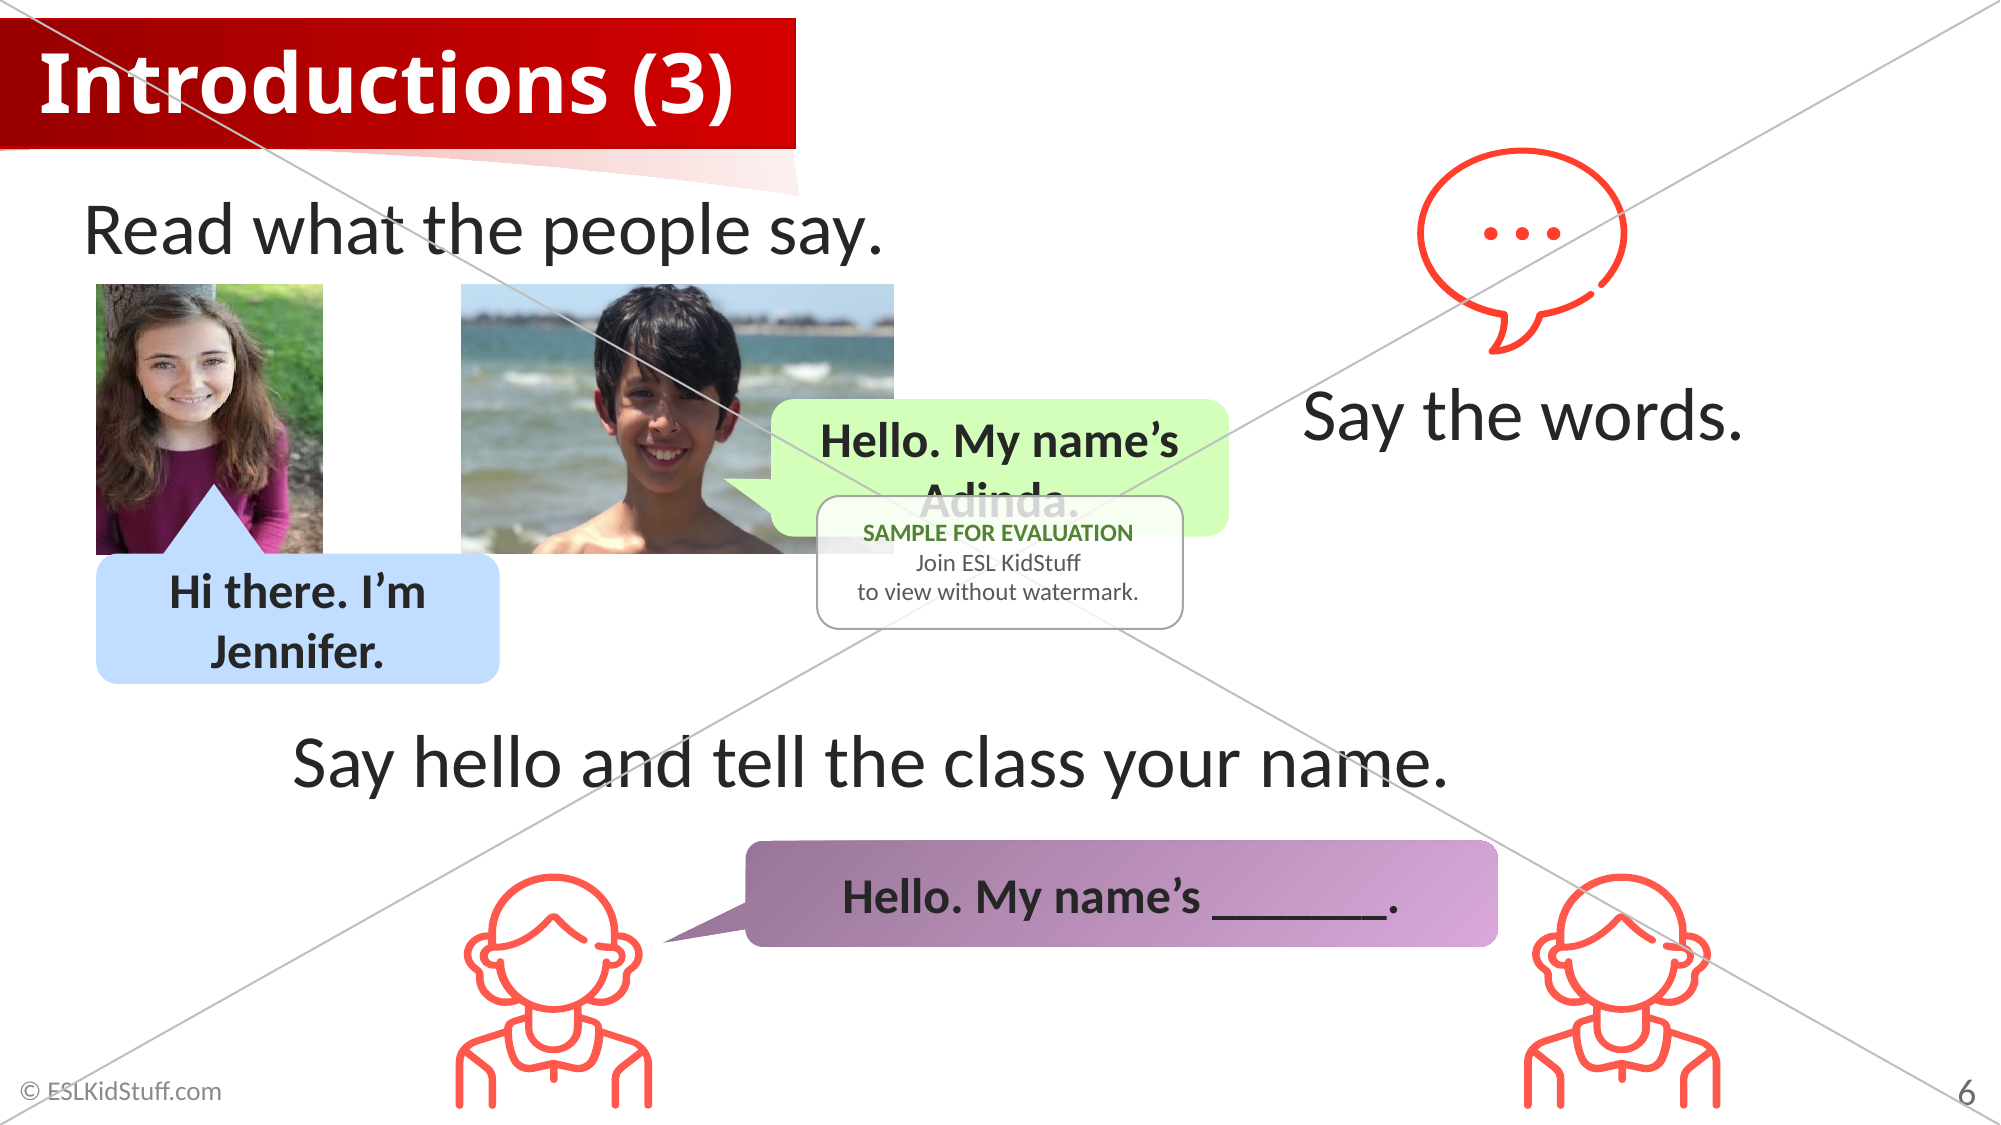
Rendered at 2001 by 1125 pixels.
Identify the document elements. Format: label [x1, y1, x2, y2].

text_box [0, 0, 2000, 1125]
